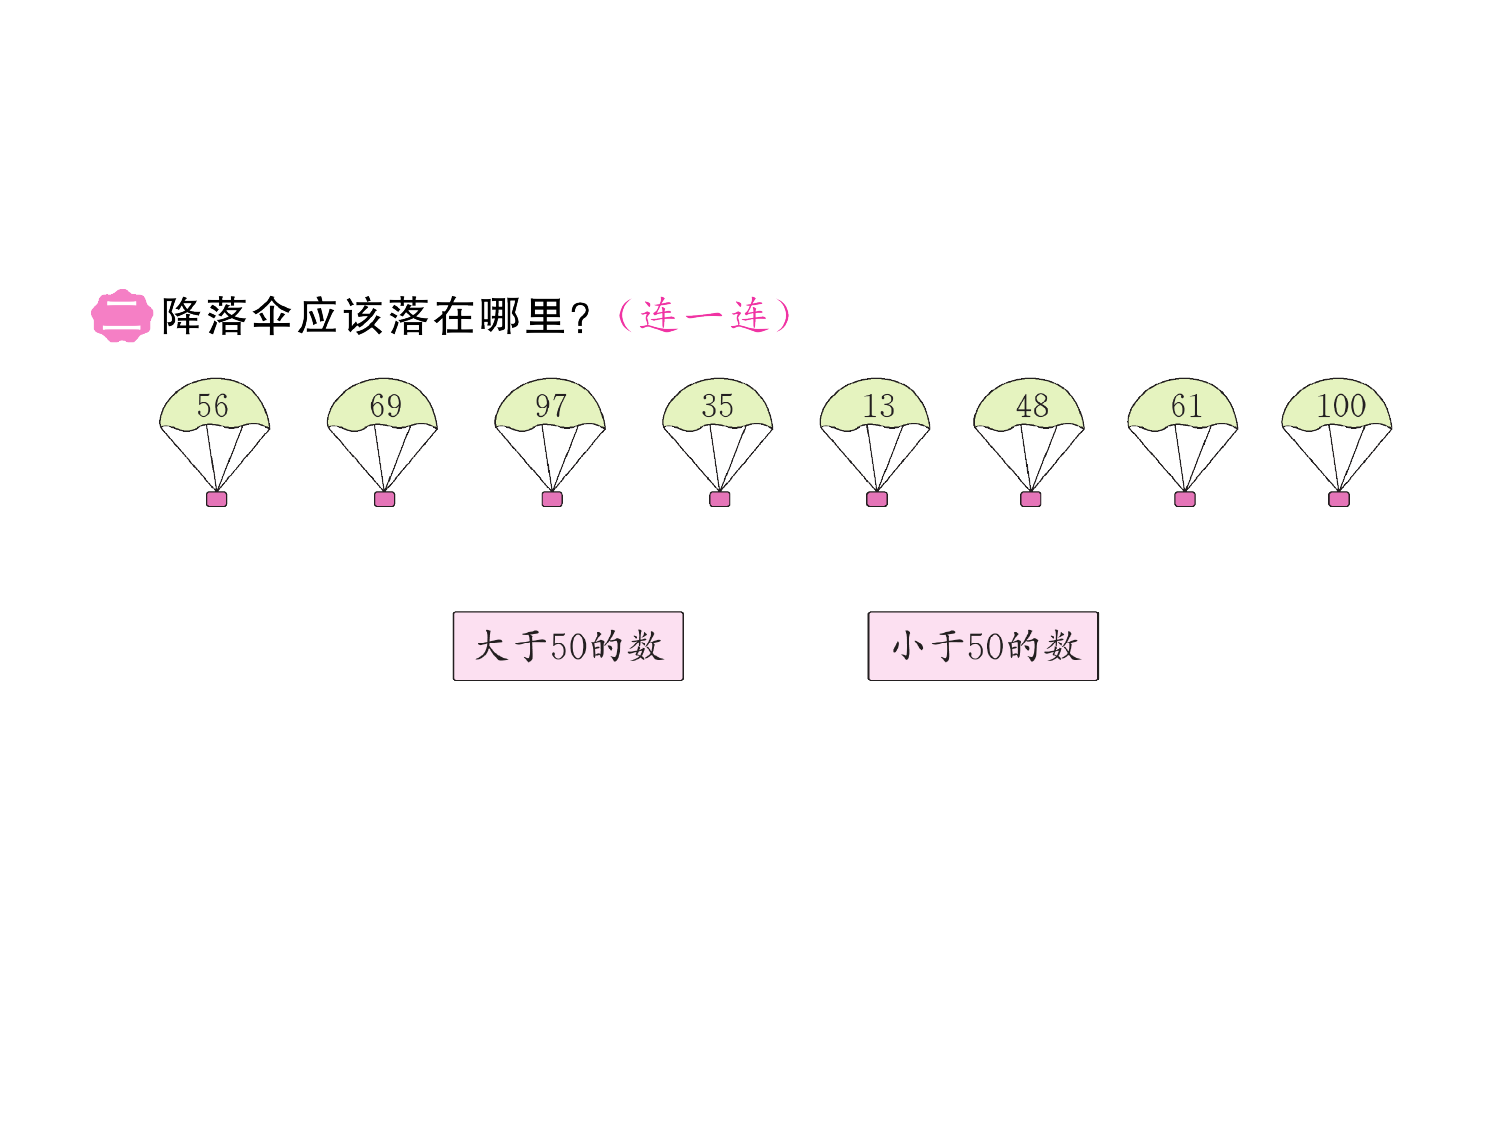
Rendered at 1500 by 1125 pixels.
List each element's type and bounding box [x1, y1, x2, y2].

picture [88, 278, 1471, 701]
